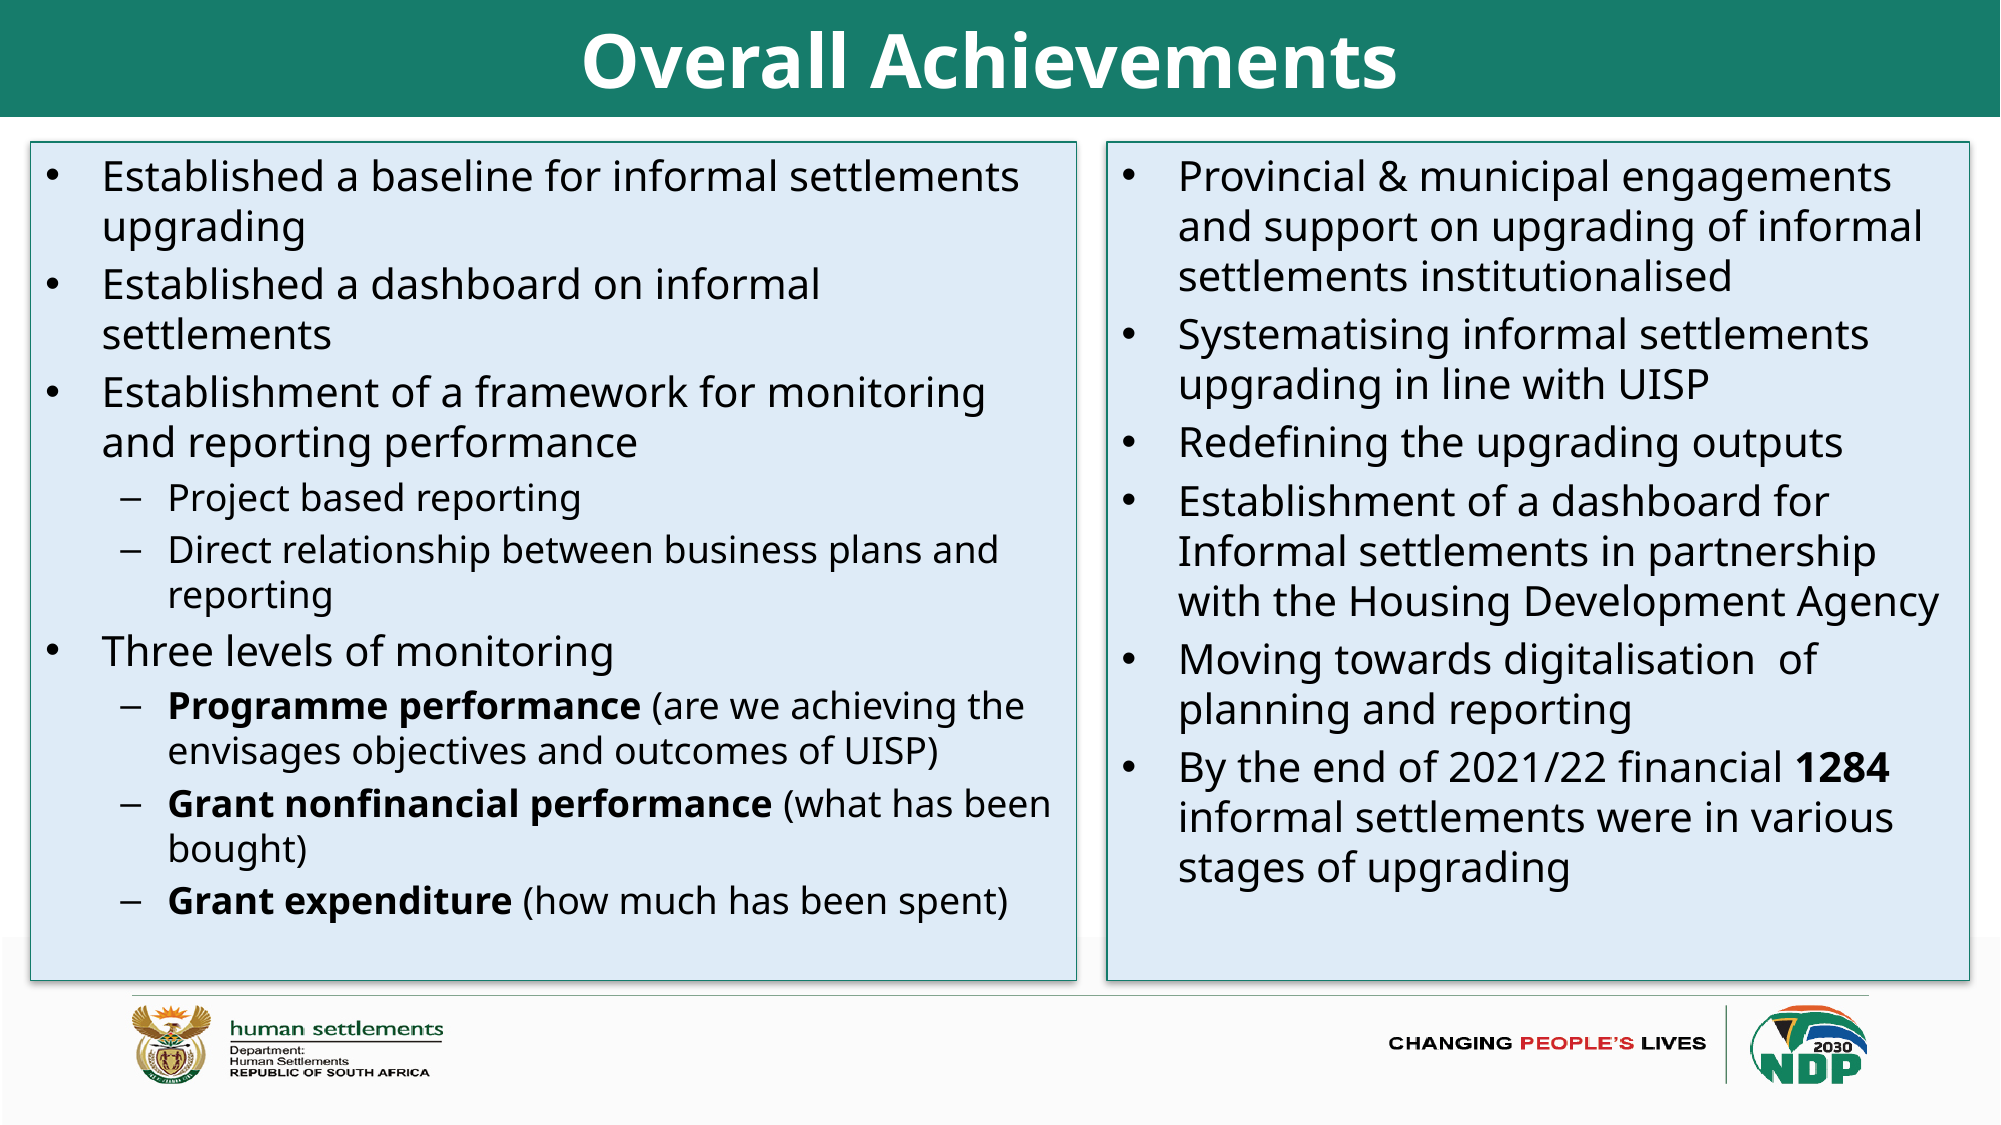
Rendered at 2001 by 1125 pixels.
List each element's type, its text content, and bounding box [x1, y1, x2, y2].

list Provincial & municipal engagements and support on upgrading of informal settlements institutionalised Systematising informal settlements upgrading in line with UISP Redefining the upgrading outputs Establishment of a dashboard for Informal settlements in partnership with the Housing Development Agency Moving towards digitalisation of planning and reporting By the end of 2021/22 financial 1284 informal settlements were in various stages of upgrading [1106, 141, 1970, 981]
title Overall Achievements [0, 0, 2000, 117]
picture [2, 937, 2000, 1125]
list Established a baseline for informal settlements upgrading Established a dashboard on informal settlements Establishment of a framework for monitoring and reporting performance Project based reporting Direct relationship between business plans and reporting Three levels of monitoring Programme performance (are we achieving the envisages objectives and outcomes of UISP) Grant nonfinancial performance (what has been bought) Grant expenditure (how much has been spent) [30, 141, 1077, 981]
